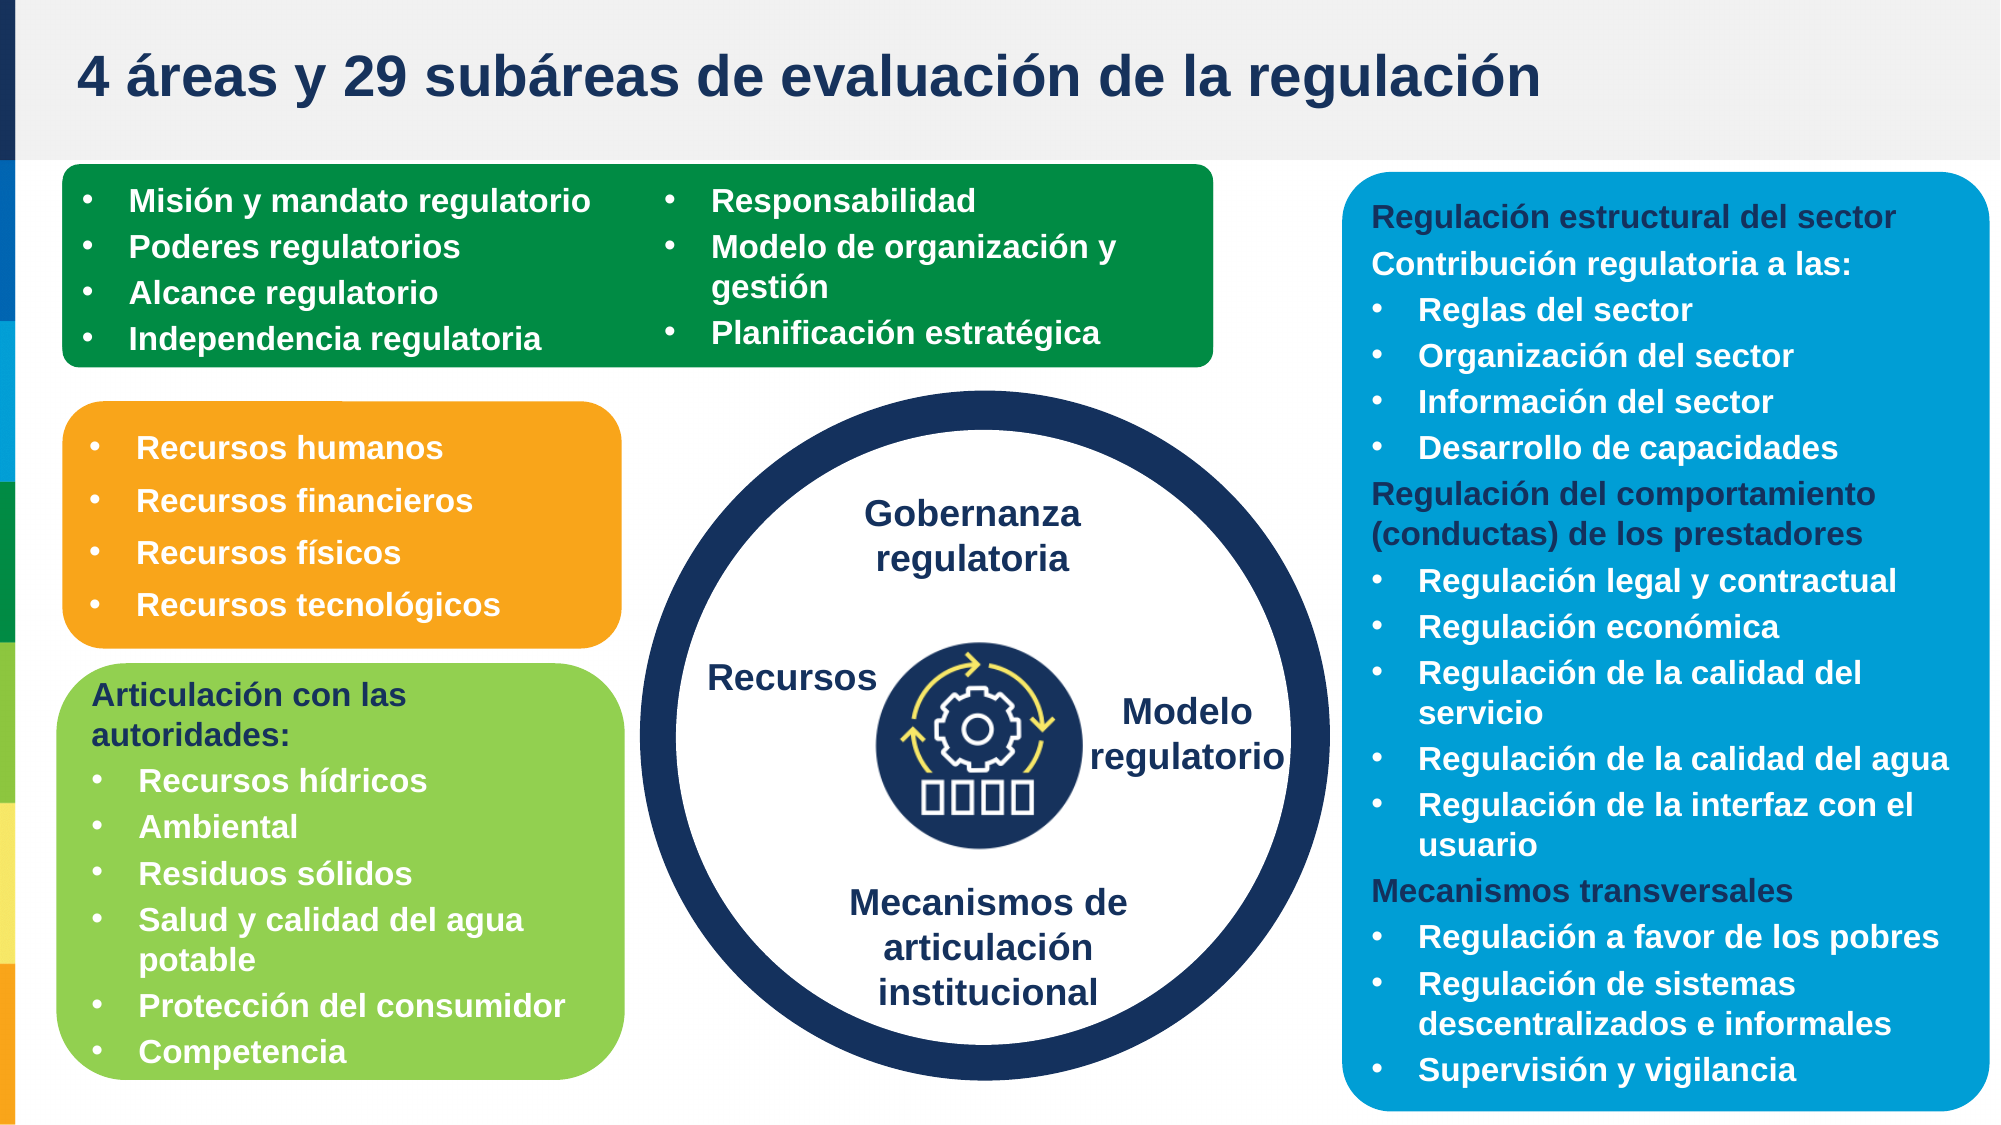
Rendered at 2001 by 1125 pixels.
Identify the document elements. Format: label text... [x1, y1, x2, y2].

text_box Gobernanza regulatoria [815, 481, 1130, 586]
text_box Responsabilidad Modelo de organización y gestión Planificación estratégica [643, 165, 1215, 364]
text_box Recursos [692, 645, 853, 706]
text_box Modelo regulatorio [1112, 679, 1303, 785]
text_box [674, 428, 1289, 1004]
text_box Regulación estructural del sector Contribución regulatoria a las: Reglas del sector Organización del sector Información del sector Desarrollo de capacidades Regulación del comportamiento (conductas) de los prestadores Regulación legal y contractual Regulación económica Regulación de la calidad del servicio Regulación de la calidad del agua Regulación de la interfaz con el usuario Mecanismos transversales Regulación a favor de los pobres Regulación de sistemas descentralizados e informales Supervisión y vigilancia [1341, 170, 1991, 1113]
text_box [862, 1021, 1105, 1046]
text_box Recursos humanos Recursos financieros Recursos físicos Recursos tecnológicos [61, 400, 623, 650]
text_box [638, 389, 1331, 1082]
text_box [61, 163, 1215, 369]
title 4 áreas y 29 subáreas de evaluación de la regulación [62, 21, 1969, 134]
picture [0, 0, 2001, 1125]
text_box Mecanismos de articulación institucional [827, 870, 1150, 1021]
text_box Misión y mandato regulatorio Poderes regulatorios Alcance regulatorio Independencia regulatoria [61, 165, 623, 364]
text_box Articulación con las autoridades: Recursos hídricos Ambiental Residuos sólidos Salud y calidad del agua potable Protección del consumidor Competencia [55, 662, 626, 1082]
